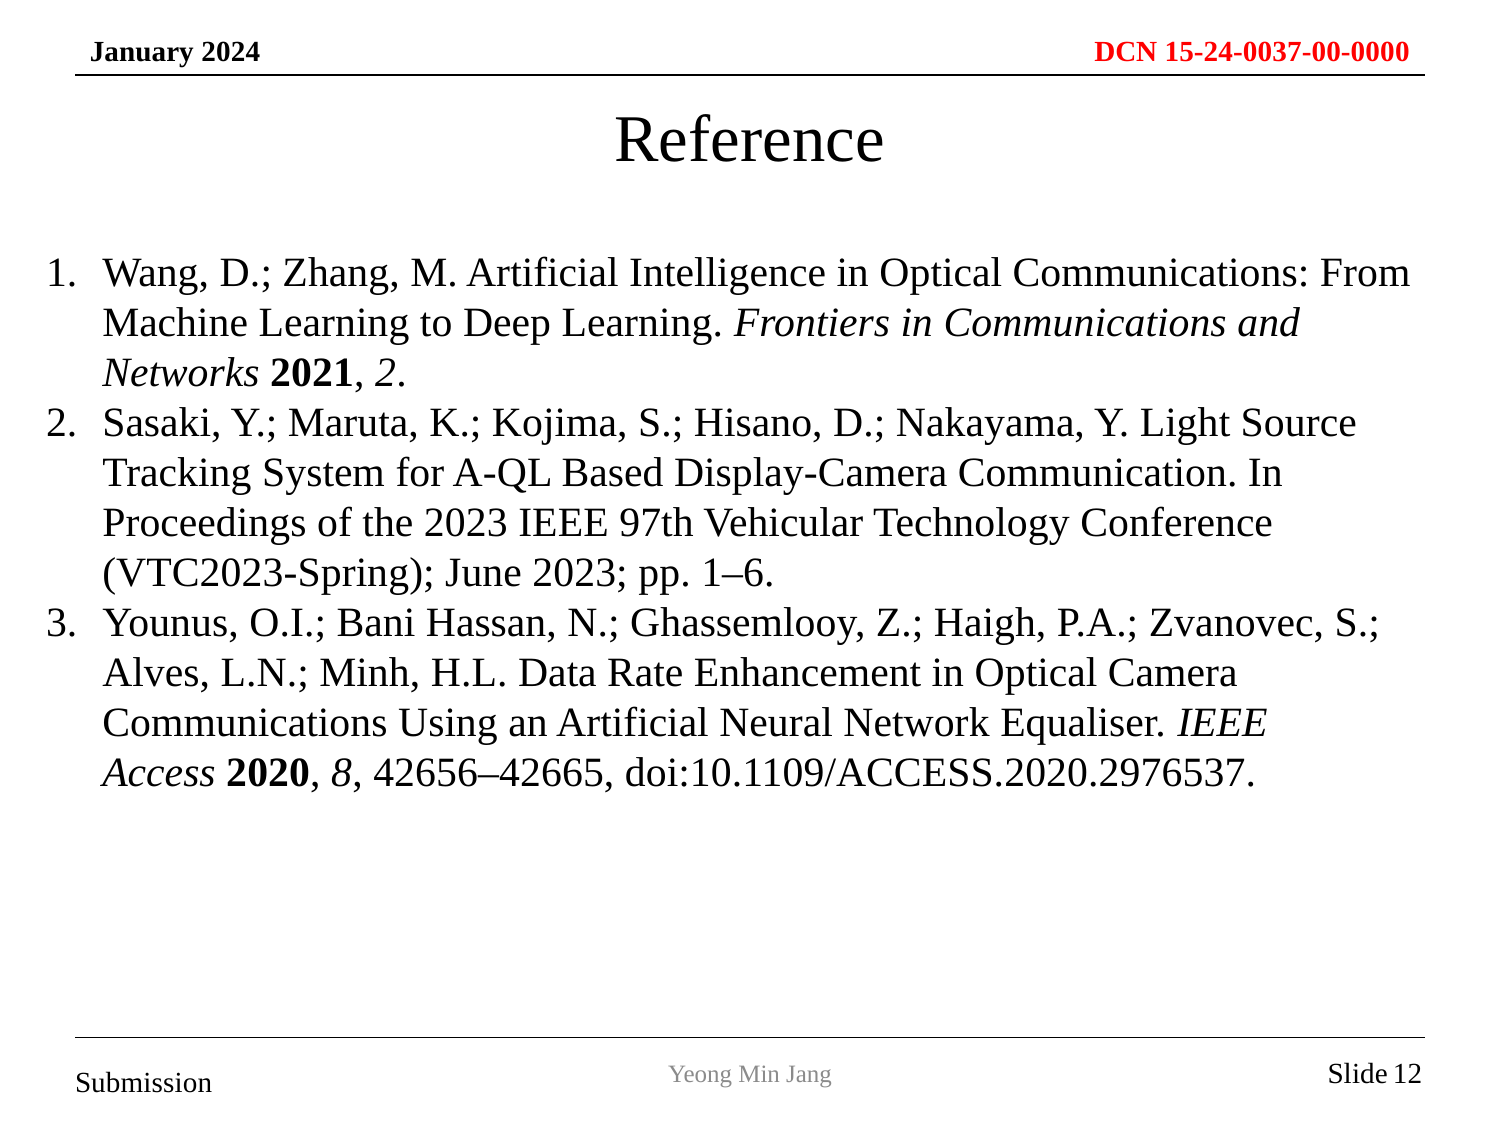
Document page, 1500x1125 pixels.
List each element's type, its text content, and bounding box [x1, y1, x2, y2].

text_box Wang, D.; Zhang, M. Artificial Intelligence in Optical Communications: From Machine Learning to Deep Learning. Frontiers in Communications and Networks 2021, 2. Sasaki, Y.; Maruta, K.; Kojima, S.; Hisano, D.; Nakayama, Y. Light Source Tracking System for A-QL Based Display-Camera Communication. In Proceedings of the 2023 IEEE 97th Vehicular Technology Conference (VTC2023-Spring); June 2023; pp. 1–6.​ Younus, O.I.; Bani Hassan, N.; Ghassemlooy, Z.; Haigh, P.A.; Zvanovec, S.; Alves, L.N.; Minh, H.L. Data Rate Enhancement in Optical Camera Communications Using an Artificial Neural Network Equaliser. IEEE Access 2020, 8, 42656–42665, doi:10.1109/ACCESS.2020.2976537.​ [31, 237, 1469, 803]
text_box Reference [599, 87, 901, 183]
